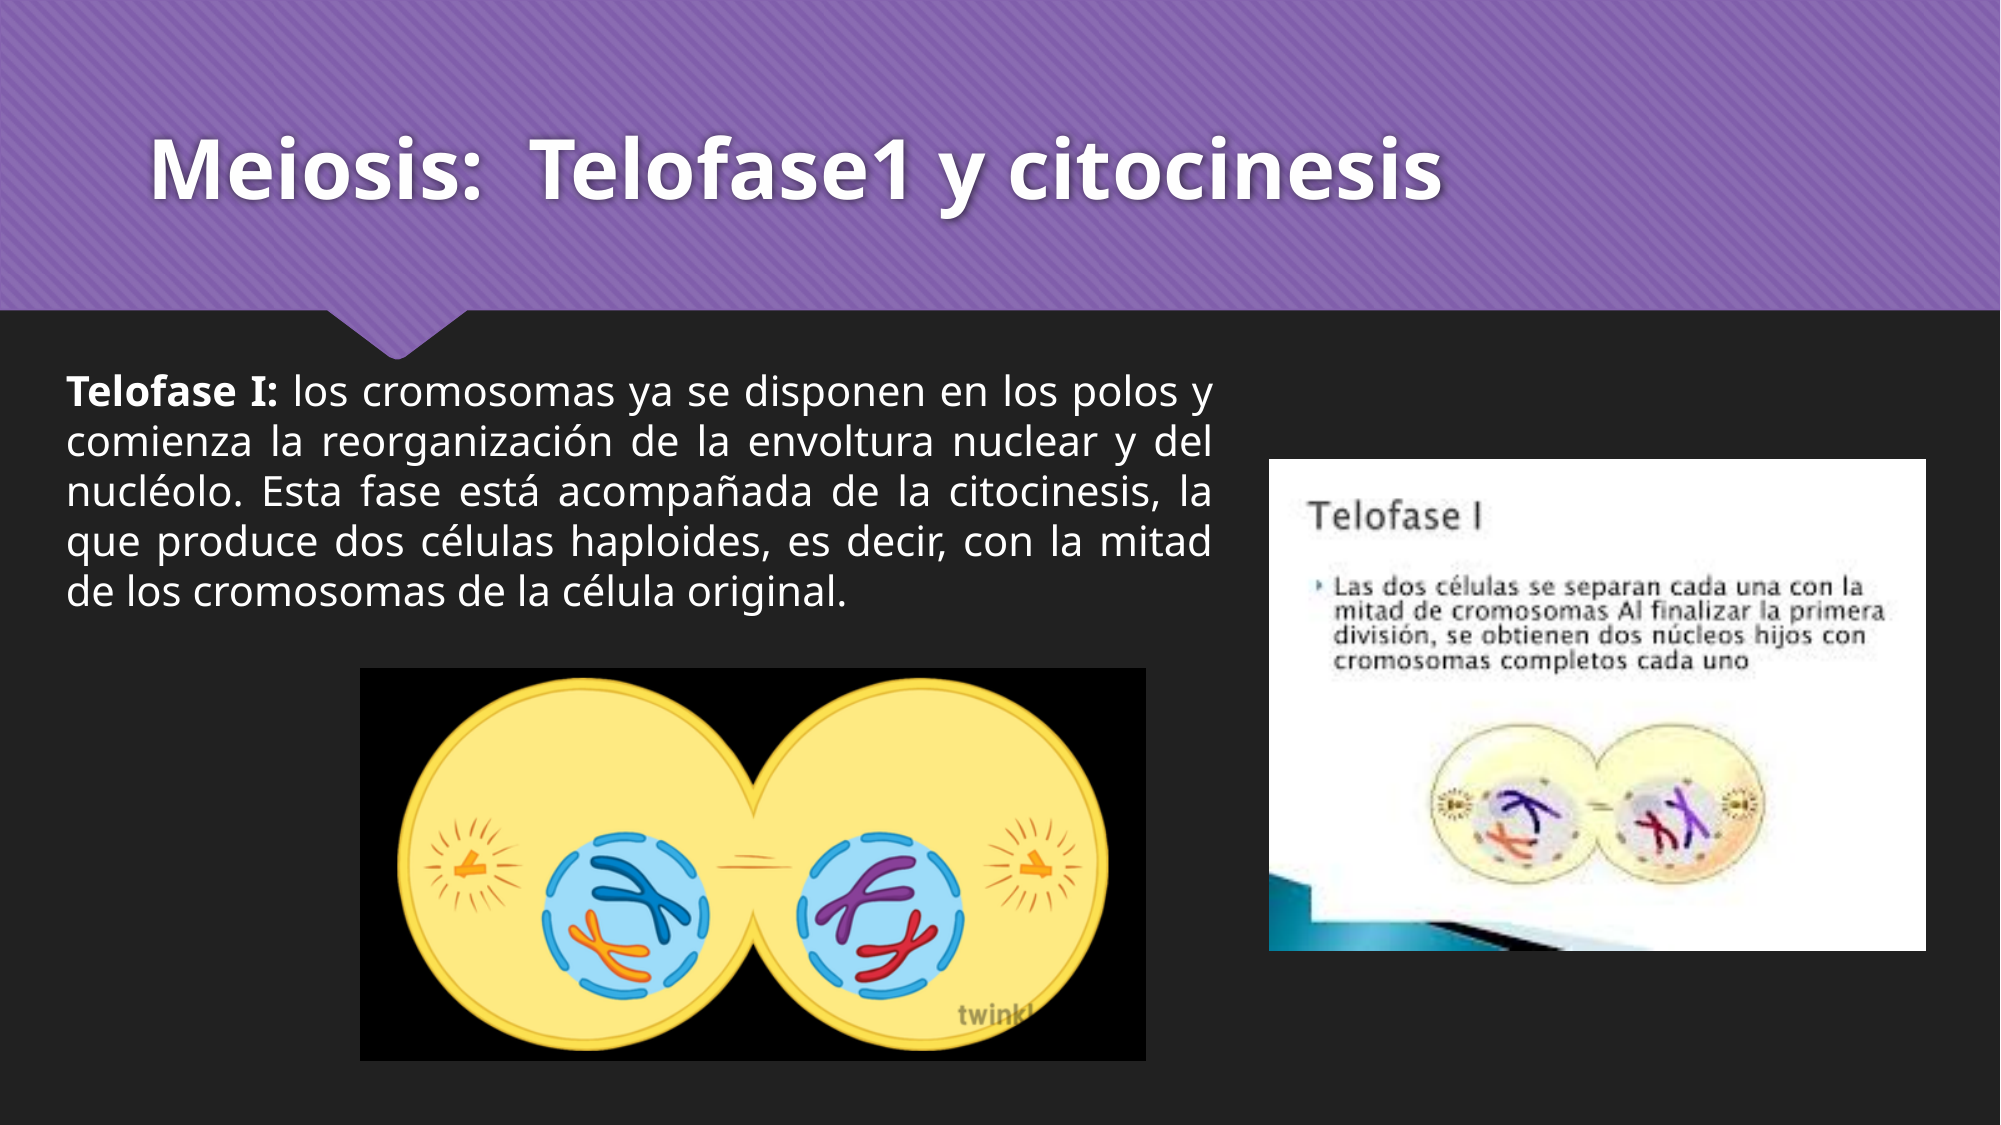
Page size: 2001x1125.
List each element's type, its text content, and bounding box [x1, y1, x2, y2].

title Meiosis: Telofase1 y citocinesis [132, 64, 1868, 224]
picture [1269, 459, 1926, 951]
text_box Telofase I: los cromosomas ya se disponen en los polos y comienza la reorganización de la envoltura nuclear y del nucléolo. Esta fase está acompañada de la citocinesis, la que produce dos células haploides, es decir, con la mitad de los cromosomas de la célula original. [51, 357, 1229, 622]
picture [359, 668, 1146, 1062]
picture [1449, 943, 1455, 951]
